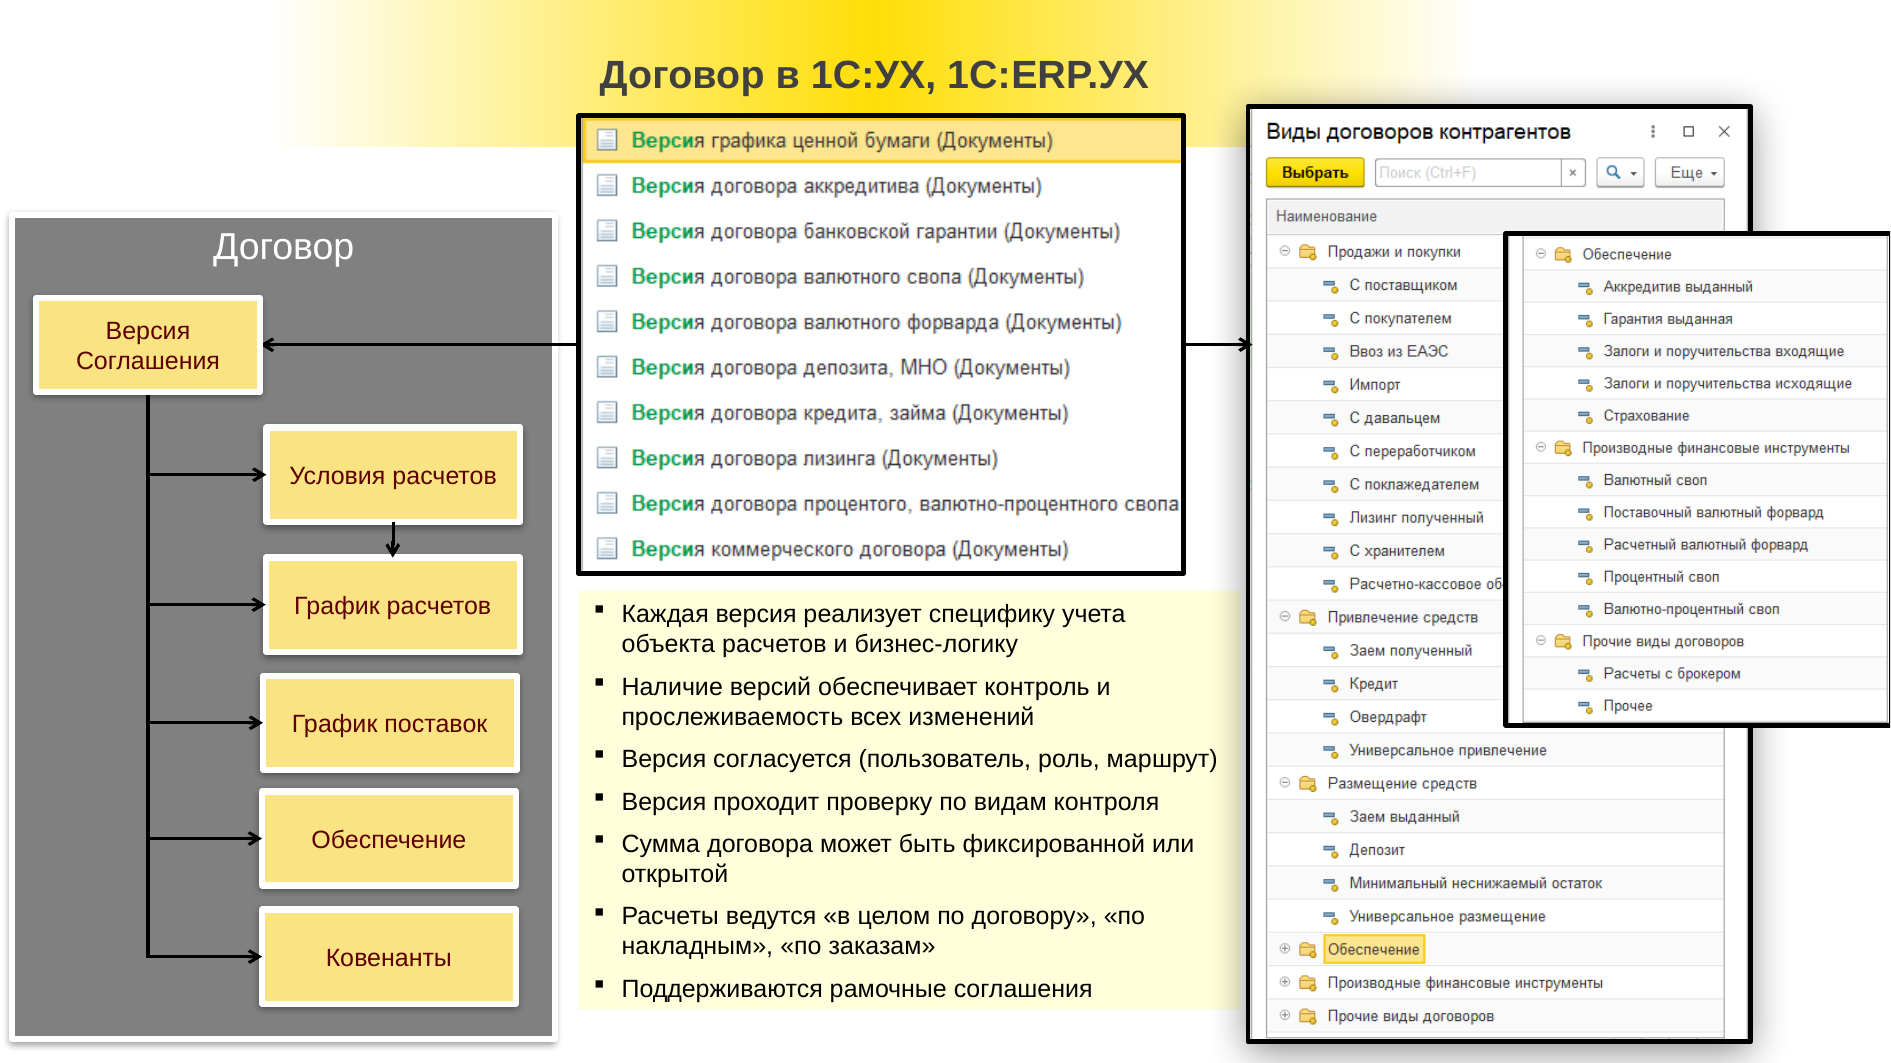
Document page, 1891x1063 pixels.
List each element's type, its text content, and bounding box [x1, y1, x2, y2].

text_box Договор в 1С:УХ, 1С:ERP.УХ [271, 0, 1477, 108]
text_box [11, 108, 1749, 1040]
picture [1507, 235, 1889, 723]
